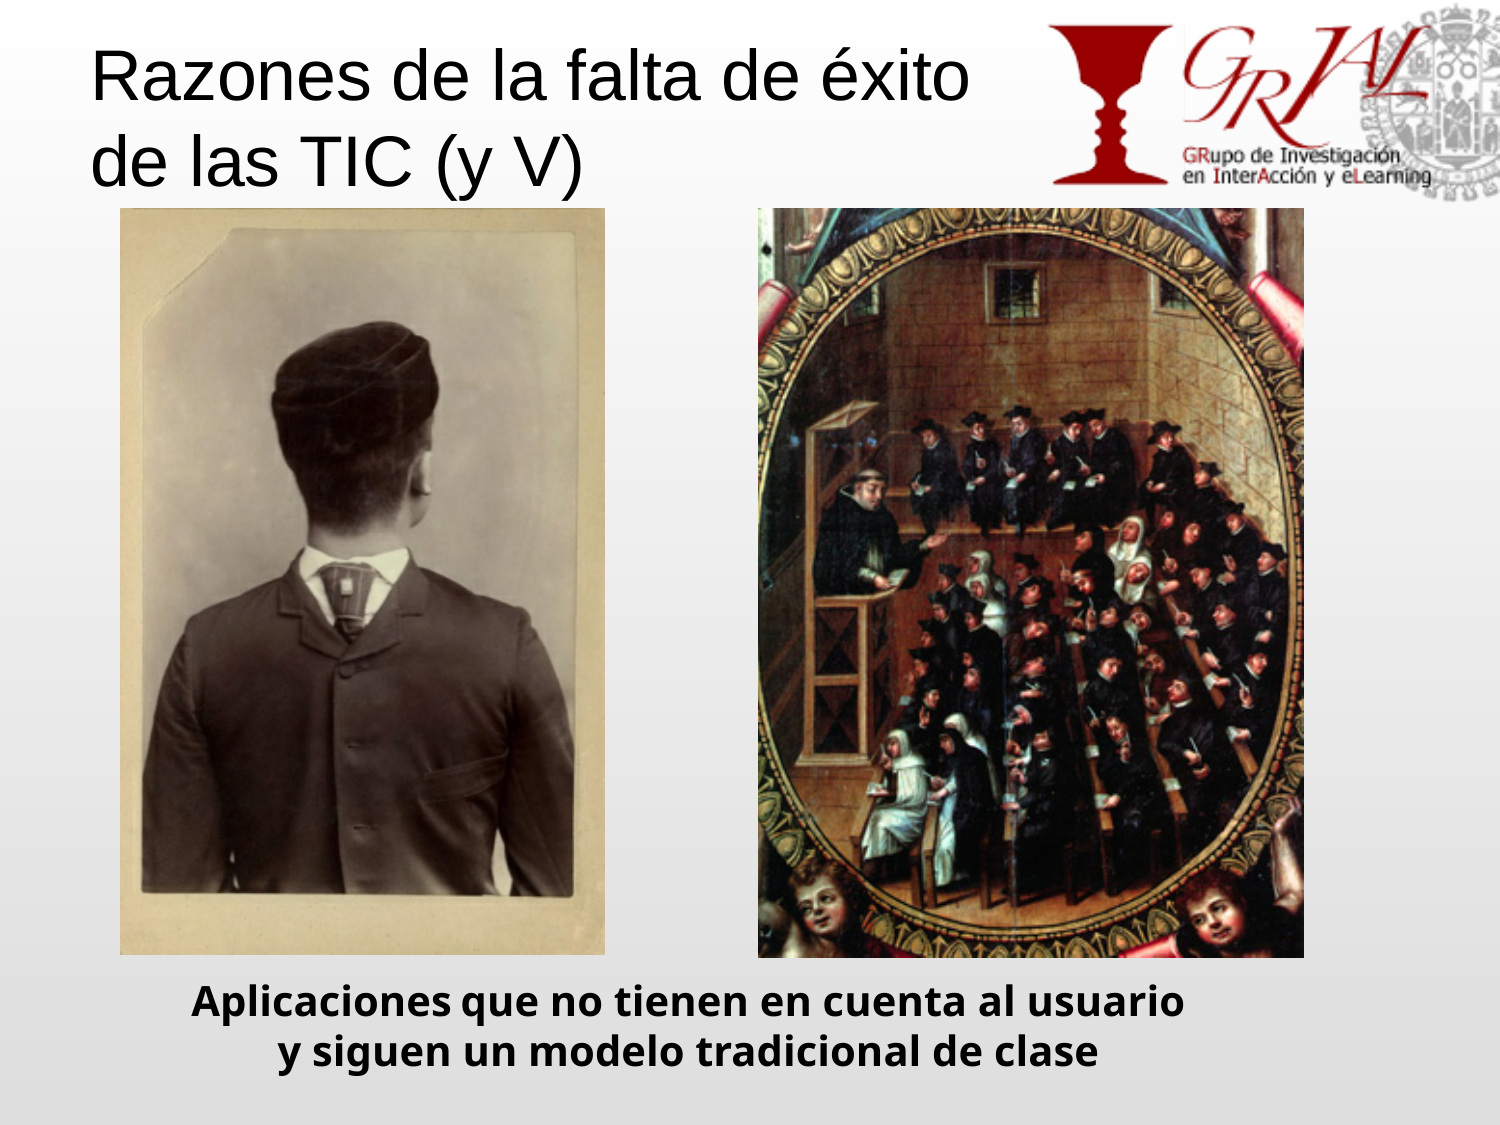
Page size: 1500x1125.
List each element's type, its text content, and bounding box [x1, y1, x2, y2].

picture [120, 208, 605, 955]
text_box Aplicaciones que no tienen en cuenta al usuario y siguen un modelo tradicional de clase [172, 967, 1205, 1082]
title Razones de la falta de éxito de las TIC (y V) [75, 20, 1040, 209]
picture [758, 0, 1500, 958]
